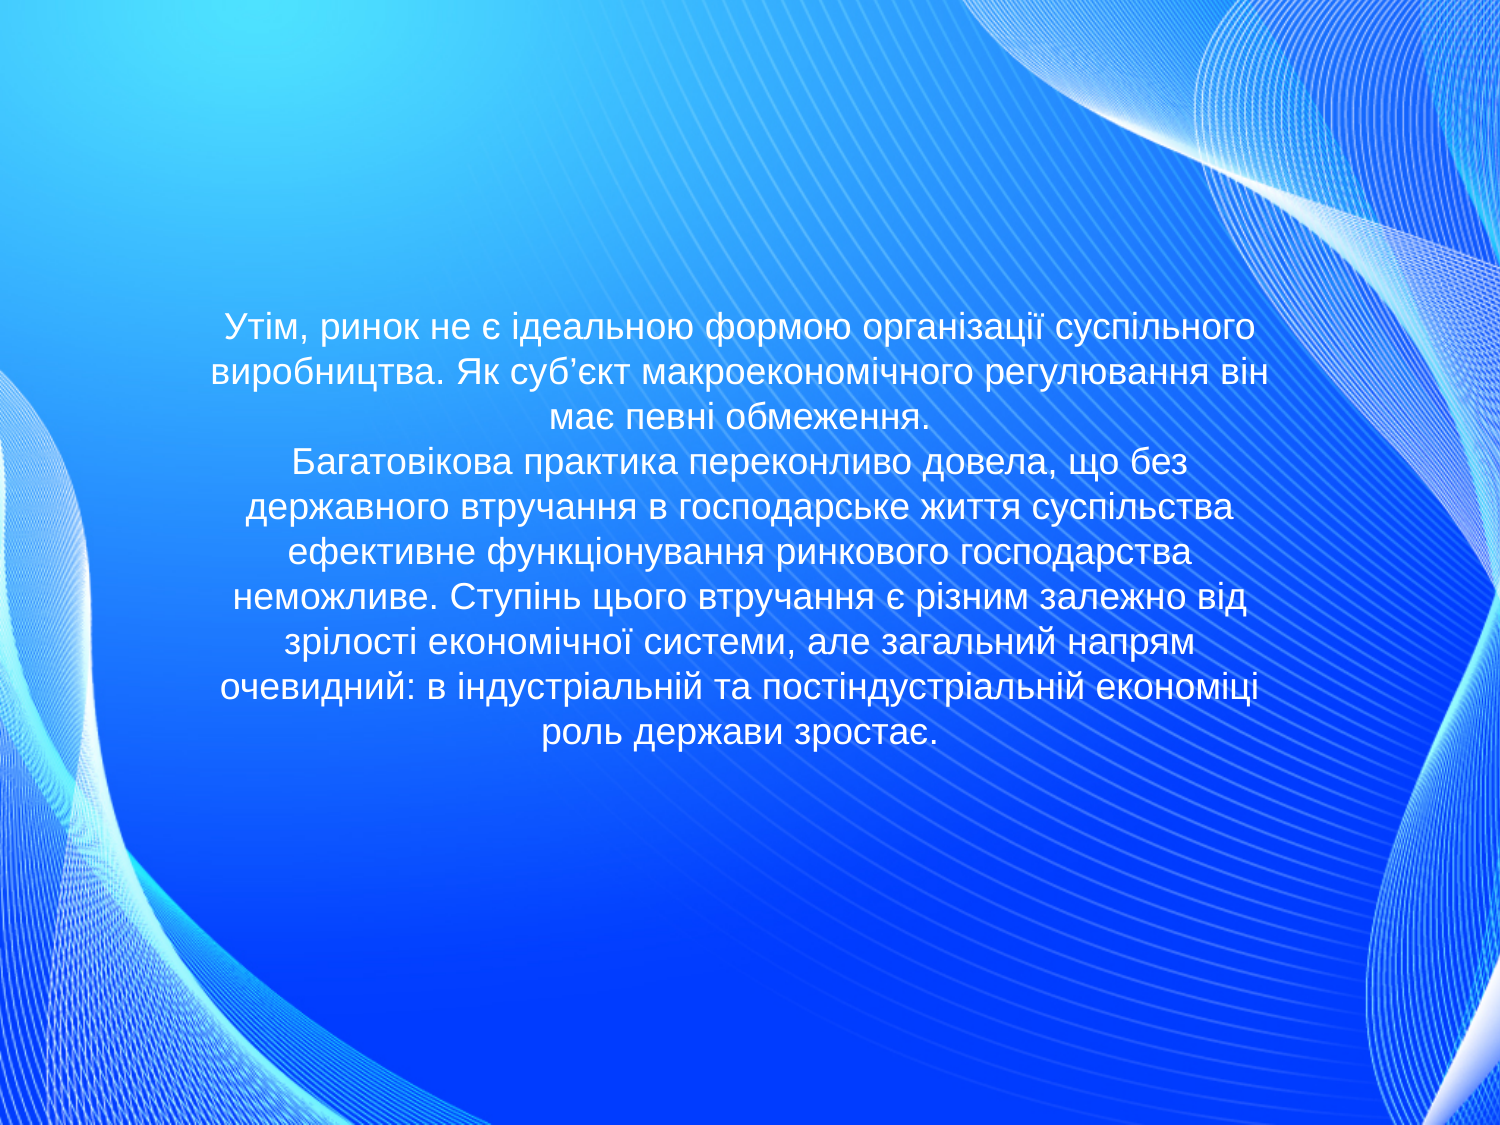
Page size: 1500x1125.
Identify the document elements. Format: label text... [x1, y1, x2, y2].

text_box Утім, ринок не є ідеальною формою організації суспільного виробництва. Як суб’єкт макроекономічного регулювання він має певні обмеження. Багатовікова практика переконливо довела, що без державного втручання в господарське життя суспільства ефективне функціонування ринкового господарства неможливе. Ступінь цього втручання є різним залежно від зрілості економічної системи, але загальний напрям очевидний: в індустріальній та постіндустріальній економіці роль держави зростає. [171, 295, 1309, 760]
picture [0, 0, 1500, 1125]
